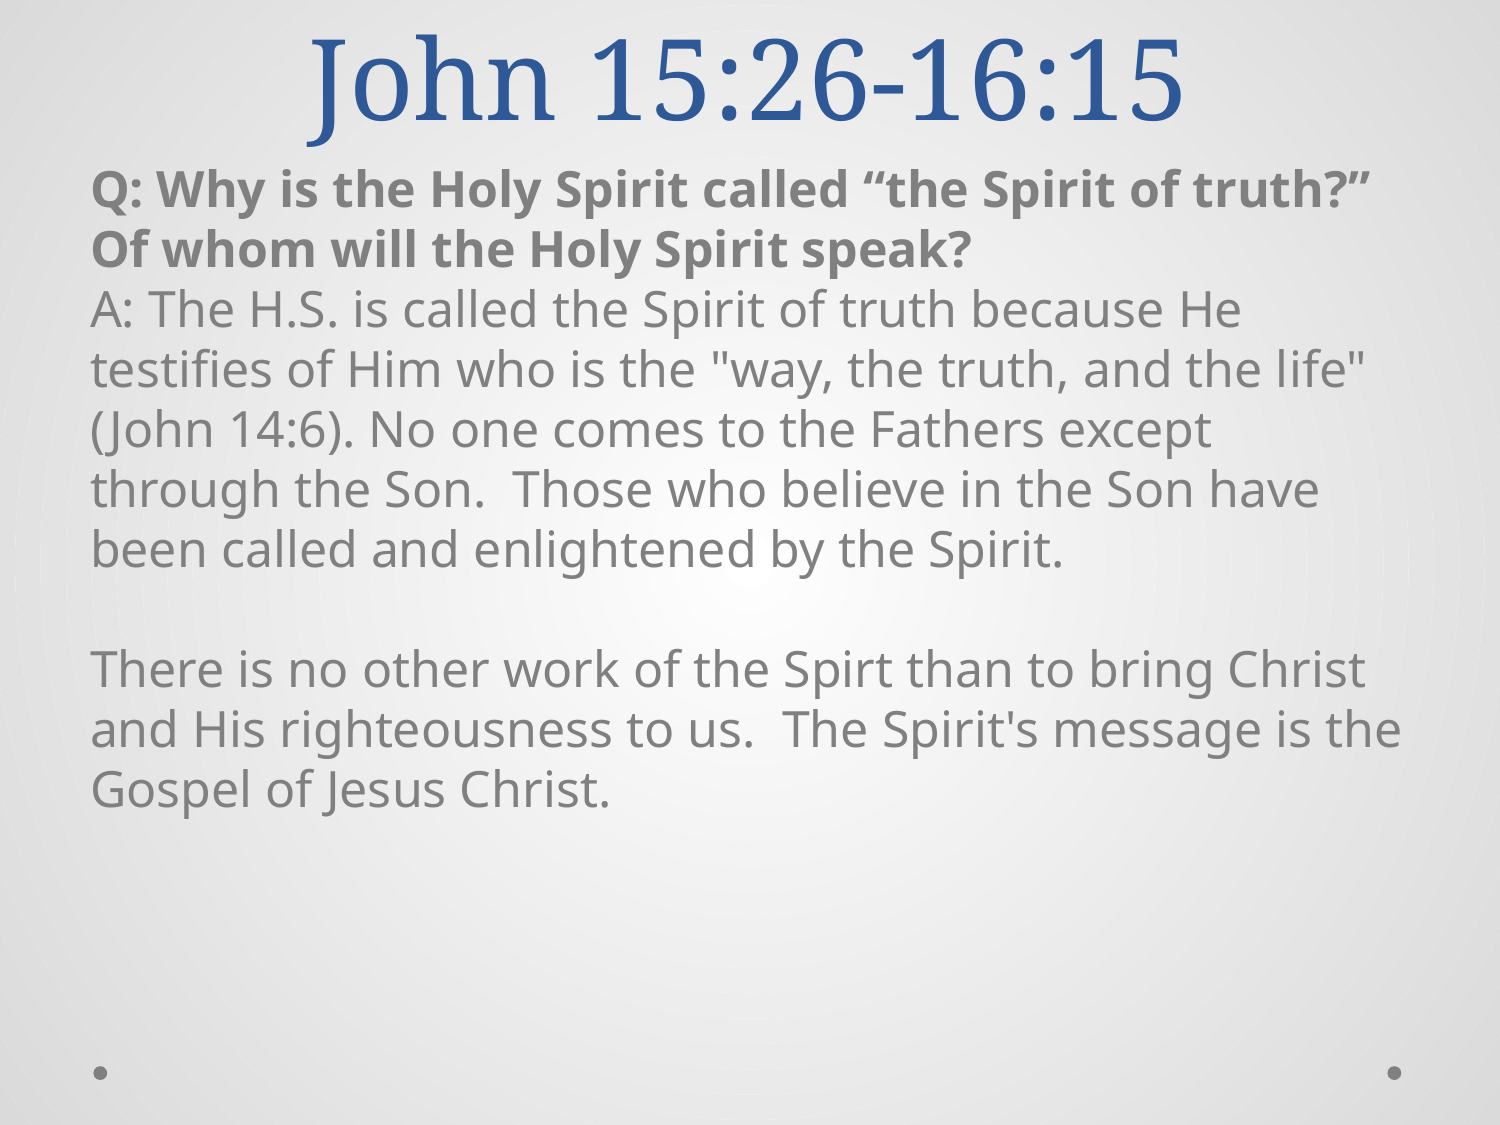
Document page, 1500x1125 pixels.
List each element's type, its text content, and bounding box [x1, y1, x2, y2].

title John 15:26-16:15 [75, 0, 1425, 149]
list Q: Why is the Holy Spirit called “the Spirit of truth?” Of whom will the Holy Spirit speak? A: The H.S. is called the Spirit of truth because He testifies of Him who is the "way, the truth, and the life" (John 14:6). No one comes to the Fathers except through the Son. Those who believe in the Son have been called and enlightened by the Spirit. There is no other work of the Spirt than to bring Christ and His righteousness to us. The Spirit's message is the Gospel of Jesus Christ. [75, 149, 1425, 1103]
